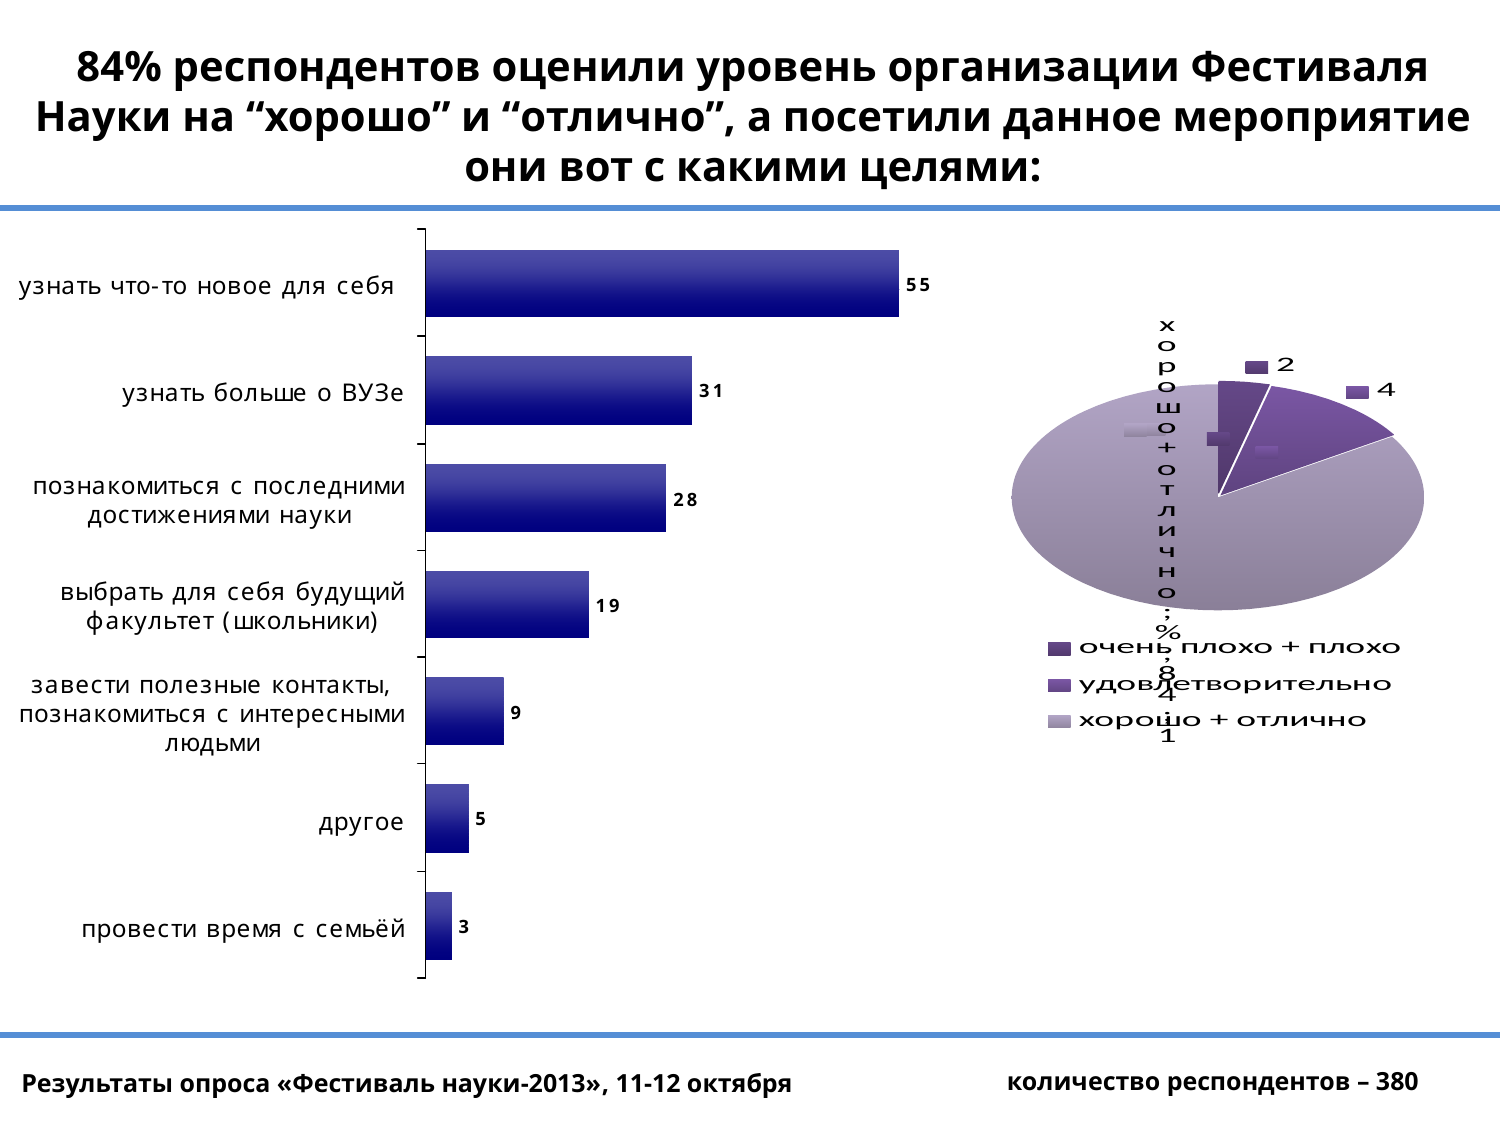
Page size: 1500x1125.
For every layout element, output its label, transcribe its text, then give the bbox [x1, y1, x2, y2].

text_box Результаты опроса «Фестиваль науки-2013», 11-12 октября [0, 1060, 963, 1106]
chart [985, 315, 1457, 1033]
text_box количество респондентов – 380 [986, 1057, 1500, 1103]
text_box 84% респондентов оценили уровень организации Фестиваля Науки на “хорошо” и “отлично”, а посетили данное мероприятие они вот с какими целями: [0, 20, 1500, 207]
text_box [6, 221, 972, 1055]
